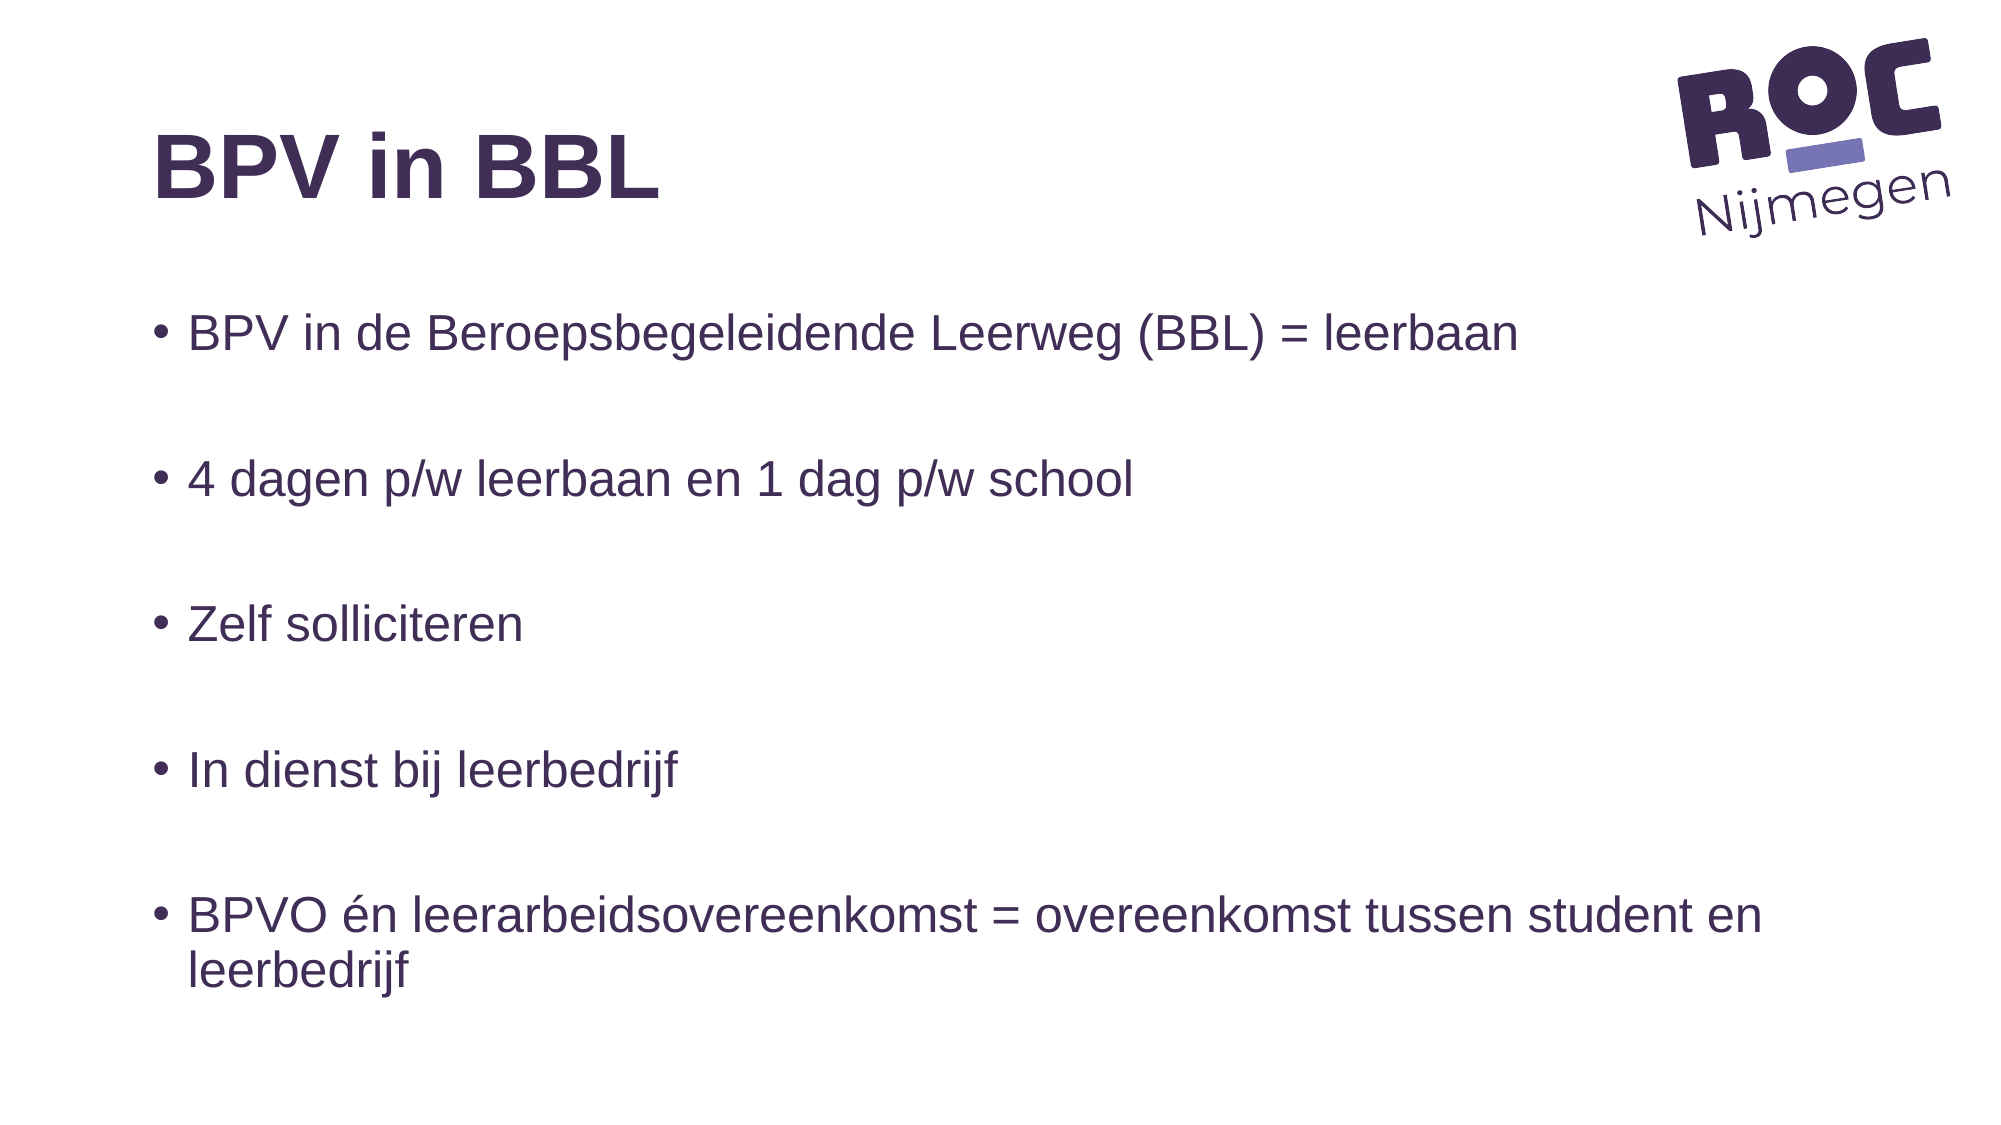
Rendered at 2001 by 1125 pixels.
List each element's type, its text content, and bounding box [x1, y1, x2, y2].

picture [1676, 37, 1952, 239]
title BPV in BBL [137, 59, 1863, 278]
list BPV in de Beroepsbegeleidende Leerweg (BBL) = leerbaan 4 dagen p/w leerbaan en 1 dag p/w school Zelf solliciteren In dienst bij leerbedrijf BPVO én leerarbeidsovereenkomst = overeenkomst tussen student en leerbedrijf [137, 299, 1863, 1014]
